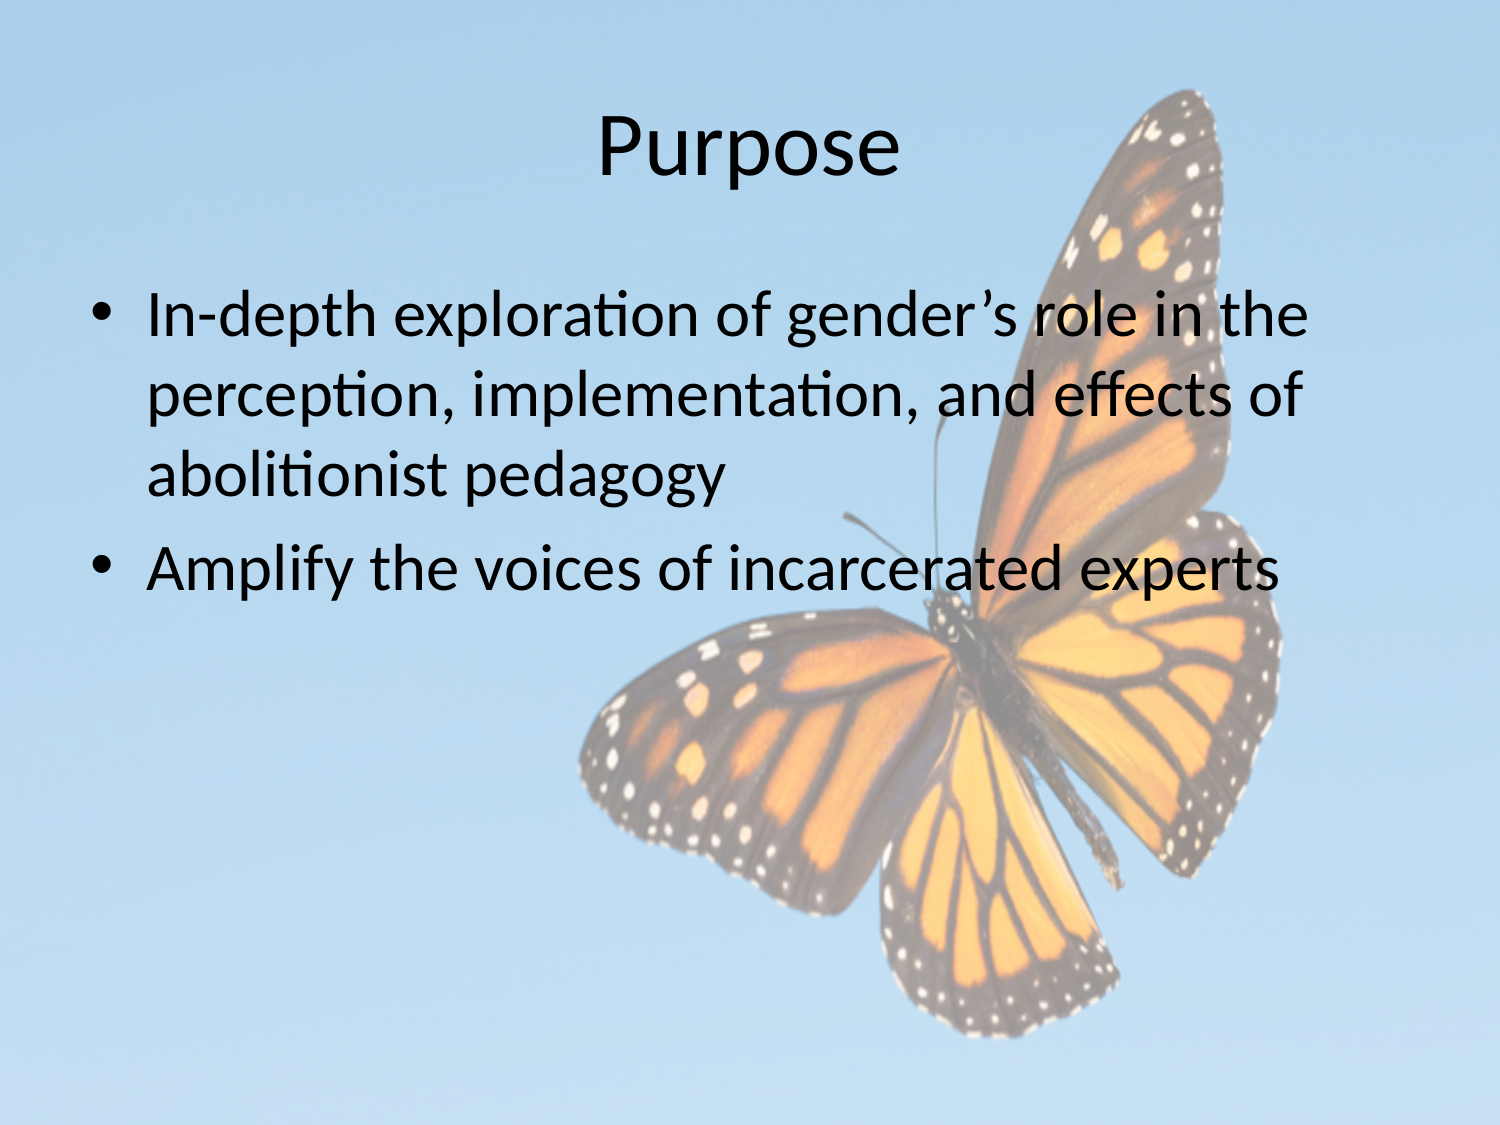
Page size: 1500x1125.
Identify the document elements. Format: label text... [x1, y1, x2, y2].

list In-depth exploration of gender’s role in the perception, implementation, and effects of abolitionist pedagogy Amplify the voices of incarcerated experts [75, 262, 1425, 1005]
title Purpose [75, 45, 1425, 233]
